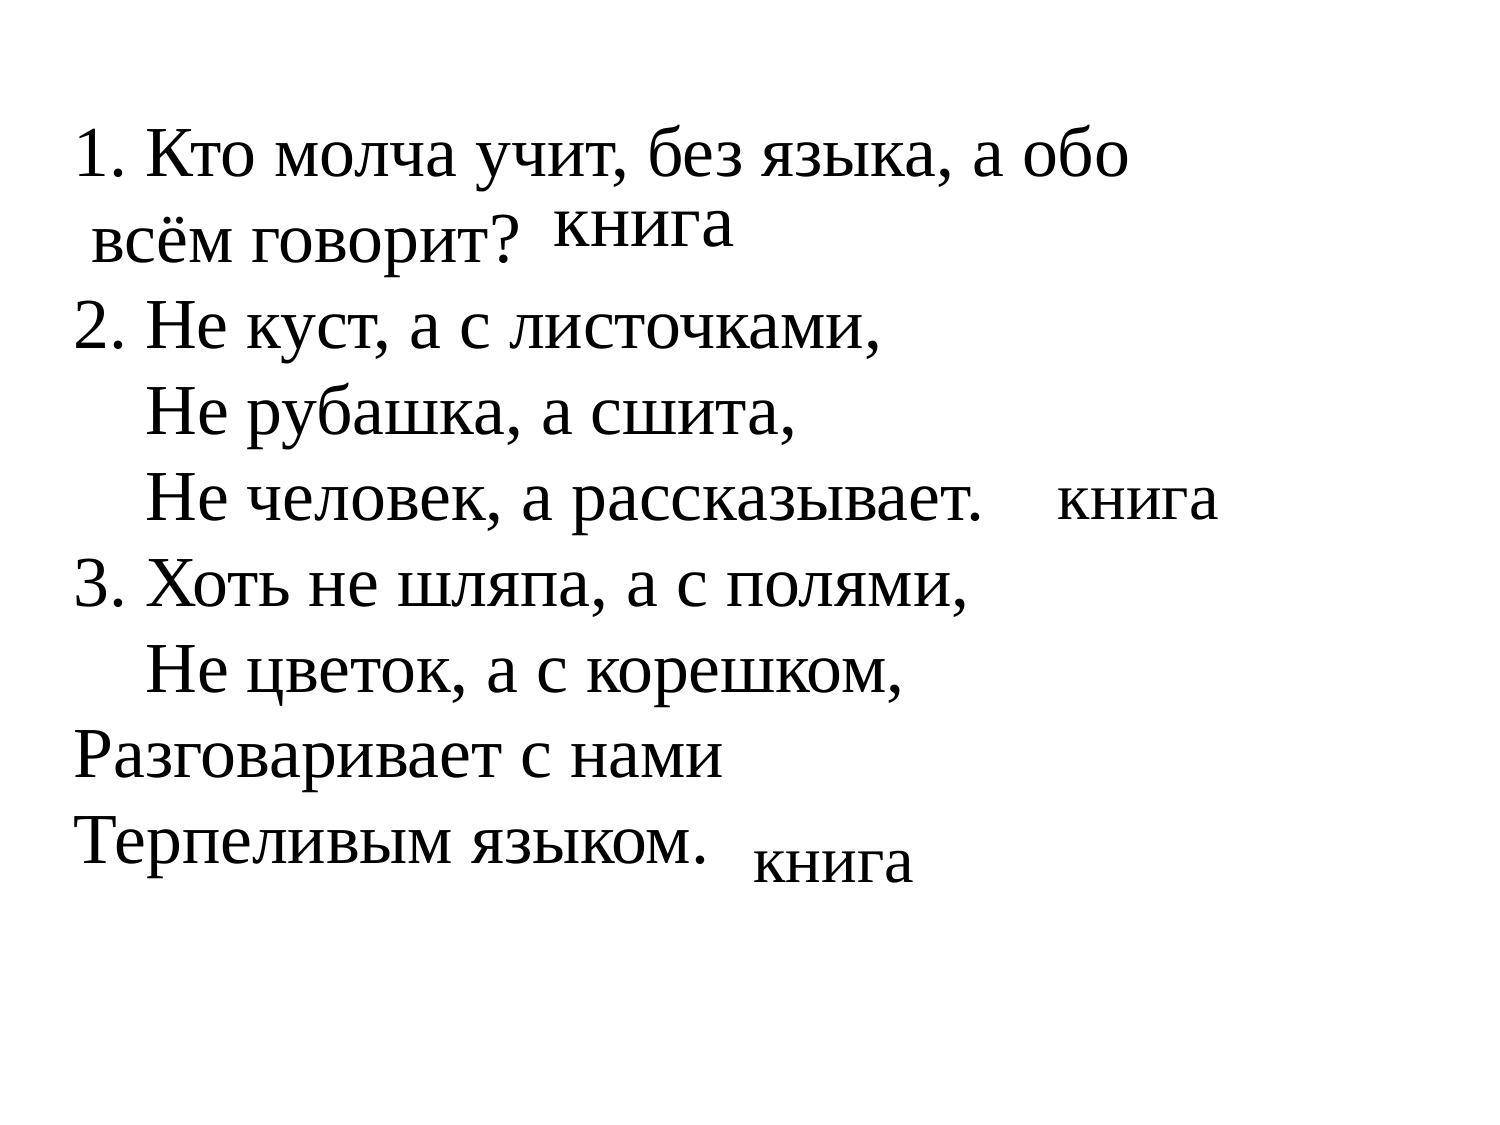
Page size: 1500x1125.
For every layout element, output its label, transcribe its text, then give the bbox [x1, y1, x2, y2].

text_box книга [738, 808, 1090, 904]
text_box книга [1042, 445, 1348, 540]
text_box книга [538, 163, 809, 269]
title 1. Кто молча учит, без языка, а обо всём говорит? 2. Не куст, а с листочками, Не рубашка, а сшита, Не человек, а рассказывает. 3. Хоть не шляпа, а с полями, Не цветок, а с корешком, Разговаривает с нами Терпеливым языком. [58, 93, 1388, 985]
